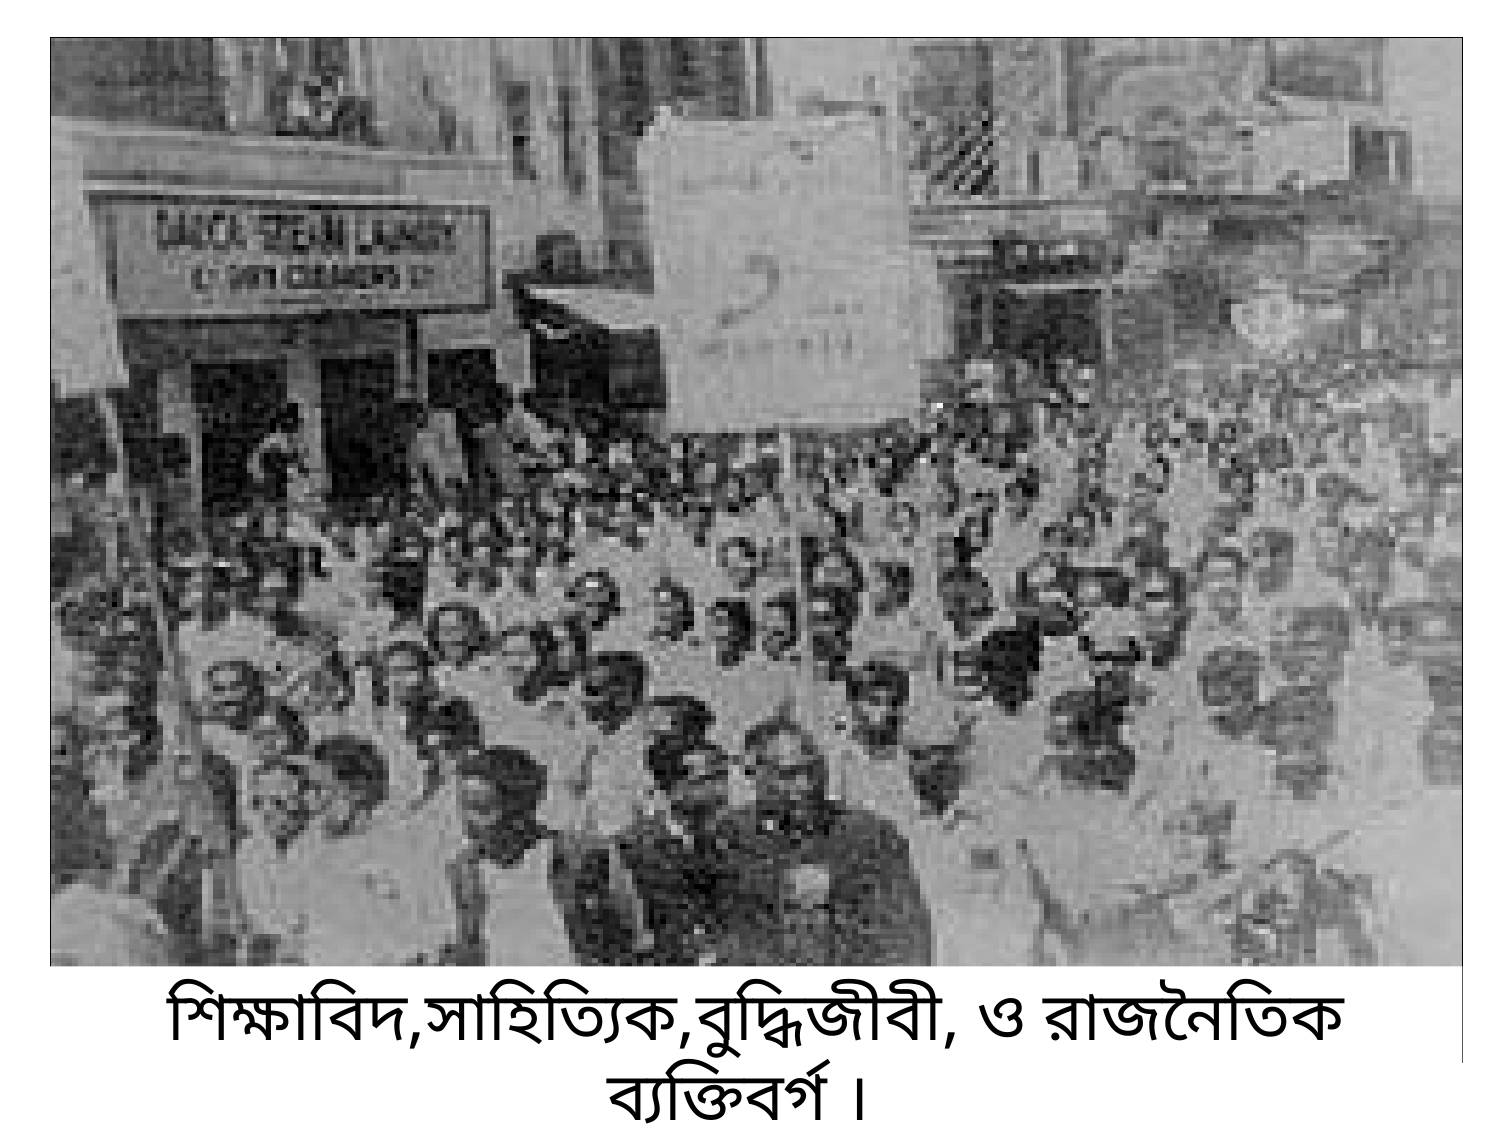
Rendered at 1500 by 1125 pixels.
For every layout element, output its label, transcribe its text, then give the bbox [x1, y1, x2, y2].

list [49, 37, 1463, 1063]
text_box শিক্ষাবিদ,সাহিত্যিক,বুদ্ধিজীবী, ও রাজনৈতিক ব্যক্তিবর্গ । [49, 1063, 1463, 1125]
